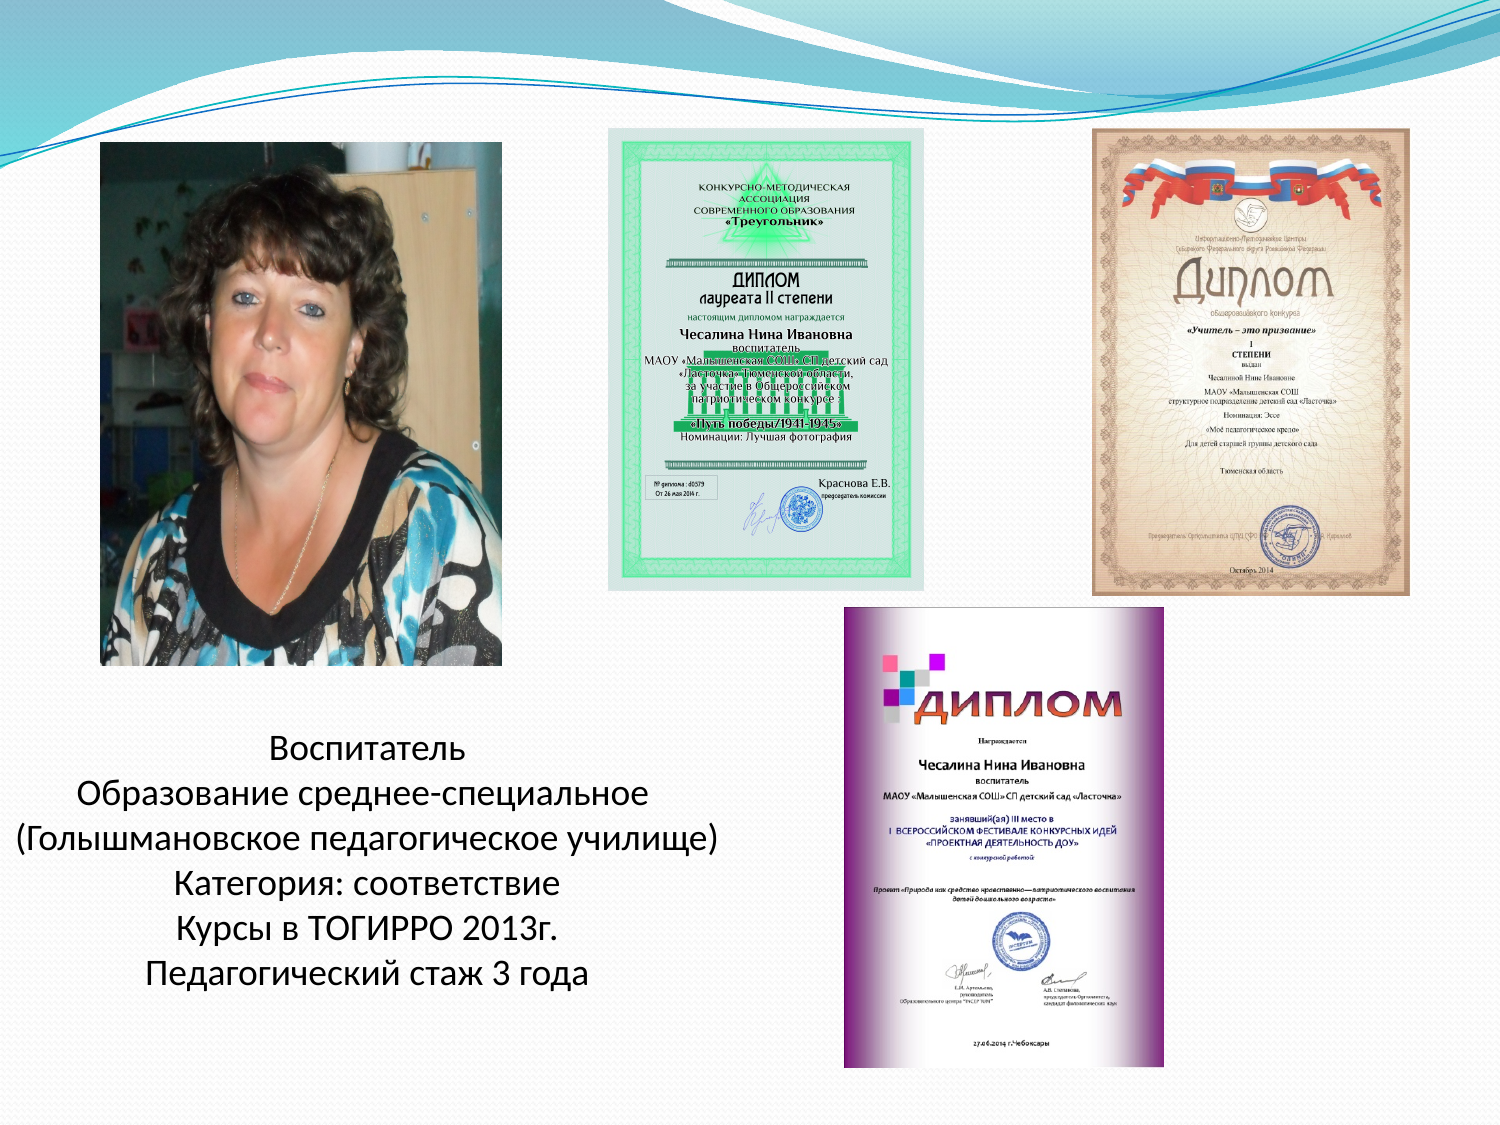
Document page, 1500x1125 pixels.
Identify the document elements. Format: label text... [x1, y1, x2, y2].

picture [99, 142, 503, 670]
picture [607, 128, 925, 591]
text_box Воспитатель Образование среднее-специальное (Голышмановское педагогическое училище) Категория: соответствие Курсы в ТОГИРРО 2013г. Педагогический стаж 3 года [0, 715, 735, 1001]
picture [844, 606, 1164, 1068]
picture [1092, 128, 1412, 596]
